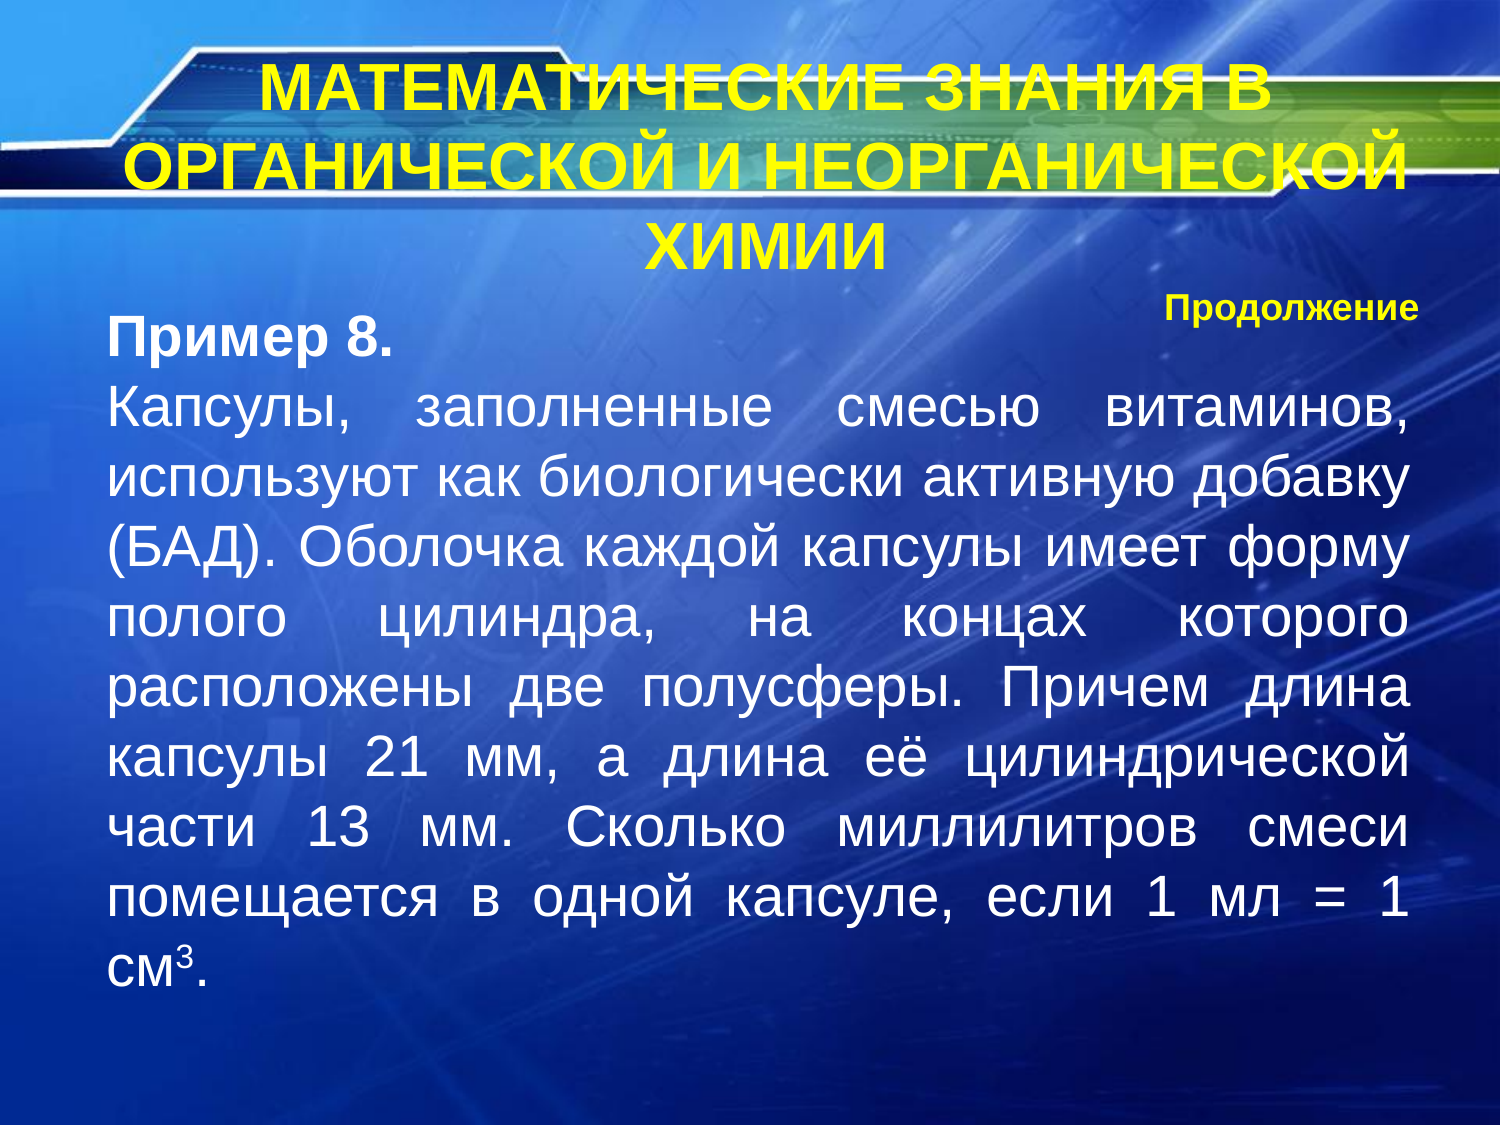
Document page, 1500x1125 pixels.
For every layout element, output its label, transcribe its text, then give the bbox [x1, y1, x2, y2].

text_box Пример 8. Капсулы, заполненные смесью витаминов, используют как биологически активную добавку (БАД). Оболочка каждой капсулы имеет форму полого цилиндра, на концах которого расположены две полусферы. Причем длина капсулы 21 мм, а длина её цилиндрической части 13 мм. Сколько миллилитров смеси помещается в одной капсуле, если 1 мл = 1 см3. [91, 290, 1427, 1006]
picture [0, 0, 1500, 1125]
title МАТЕМАТИЧЕСКИЕ ЗНАНИЯ В ОРГАНИЧЕСКОЙ И НЕОРГАНИЧЕСКОЙ ХИМИИ Продолжение [75, 45, 1459, 327]
